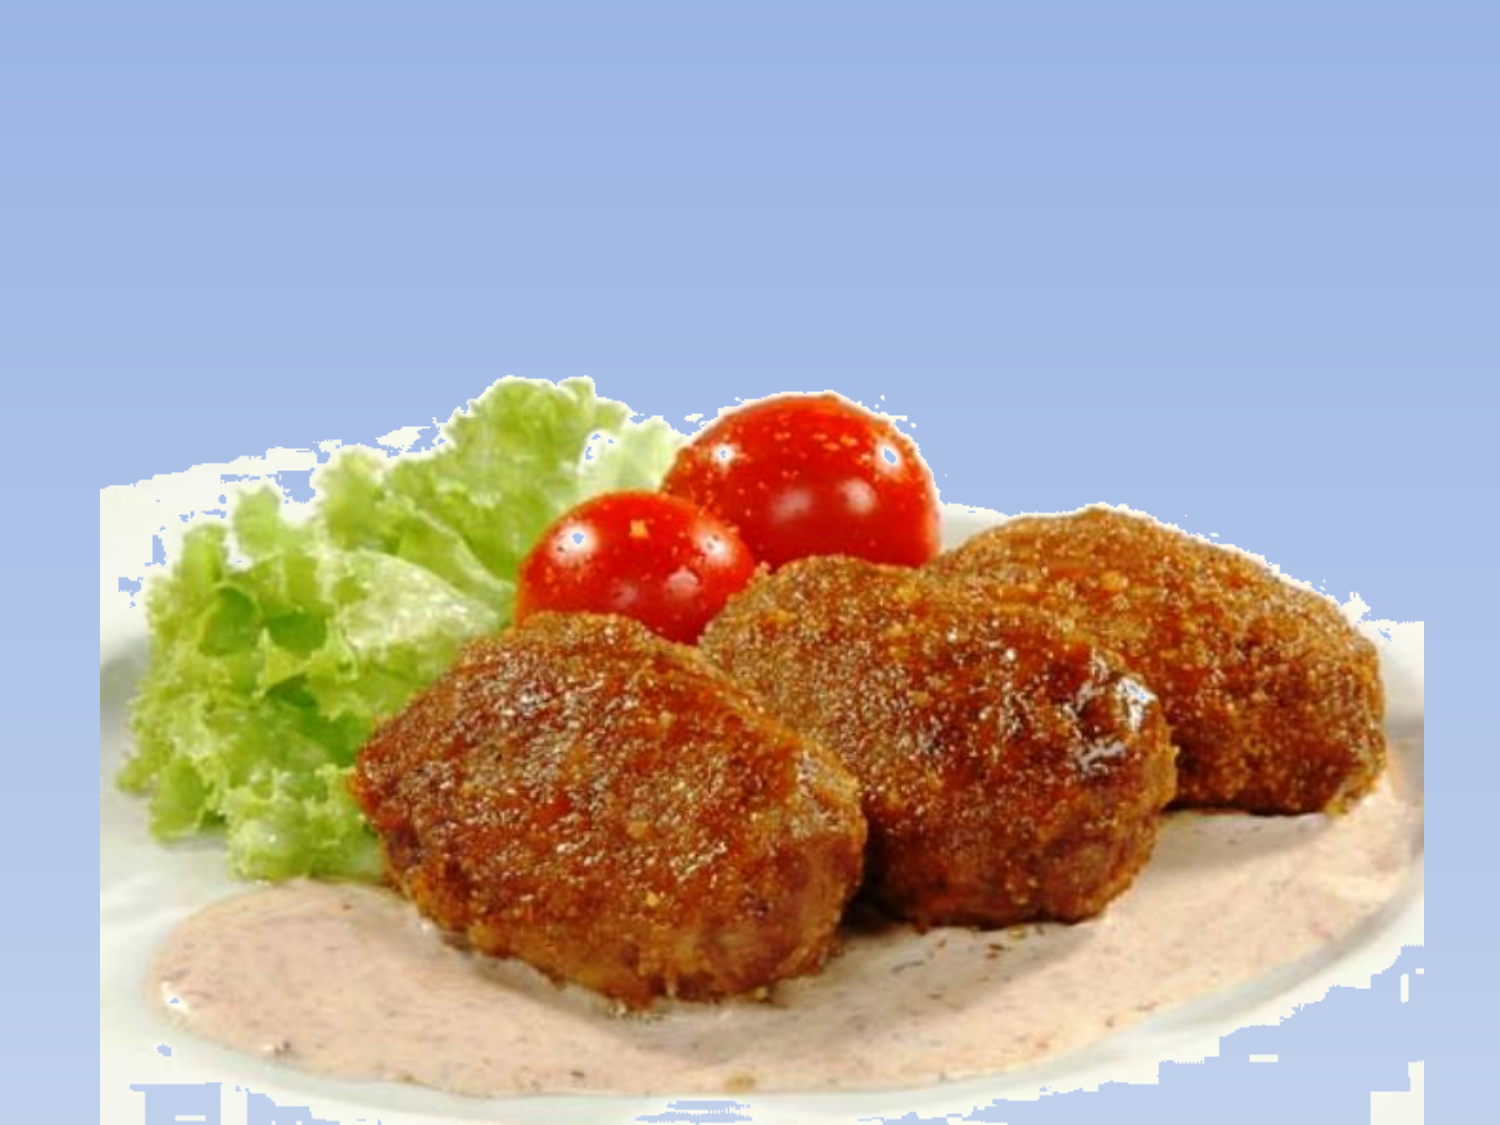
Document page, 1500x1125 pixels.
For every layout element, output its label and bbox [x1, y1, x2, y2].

list [100, 269, 1424, 1125]
